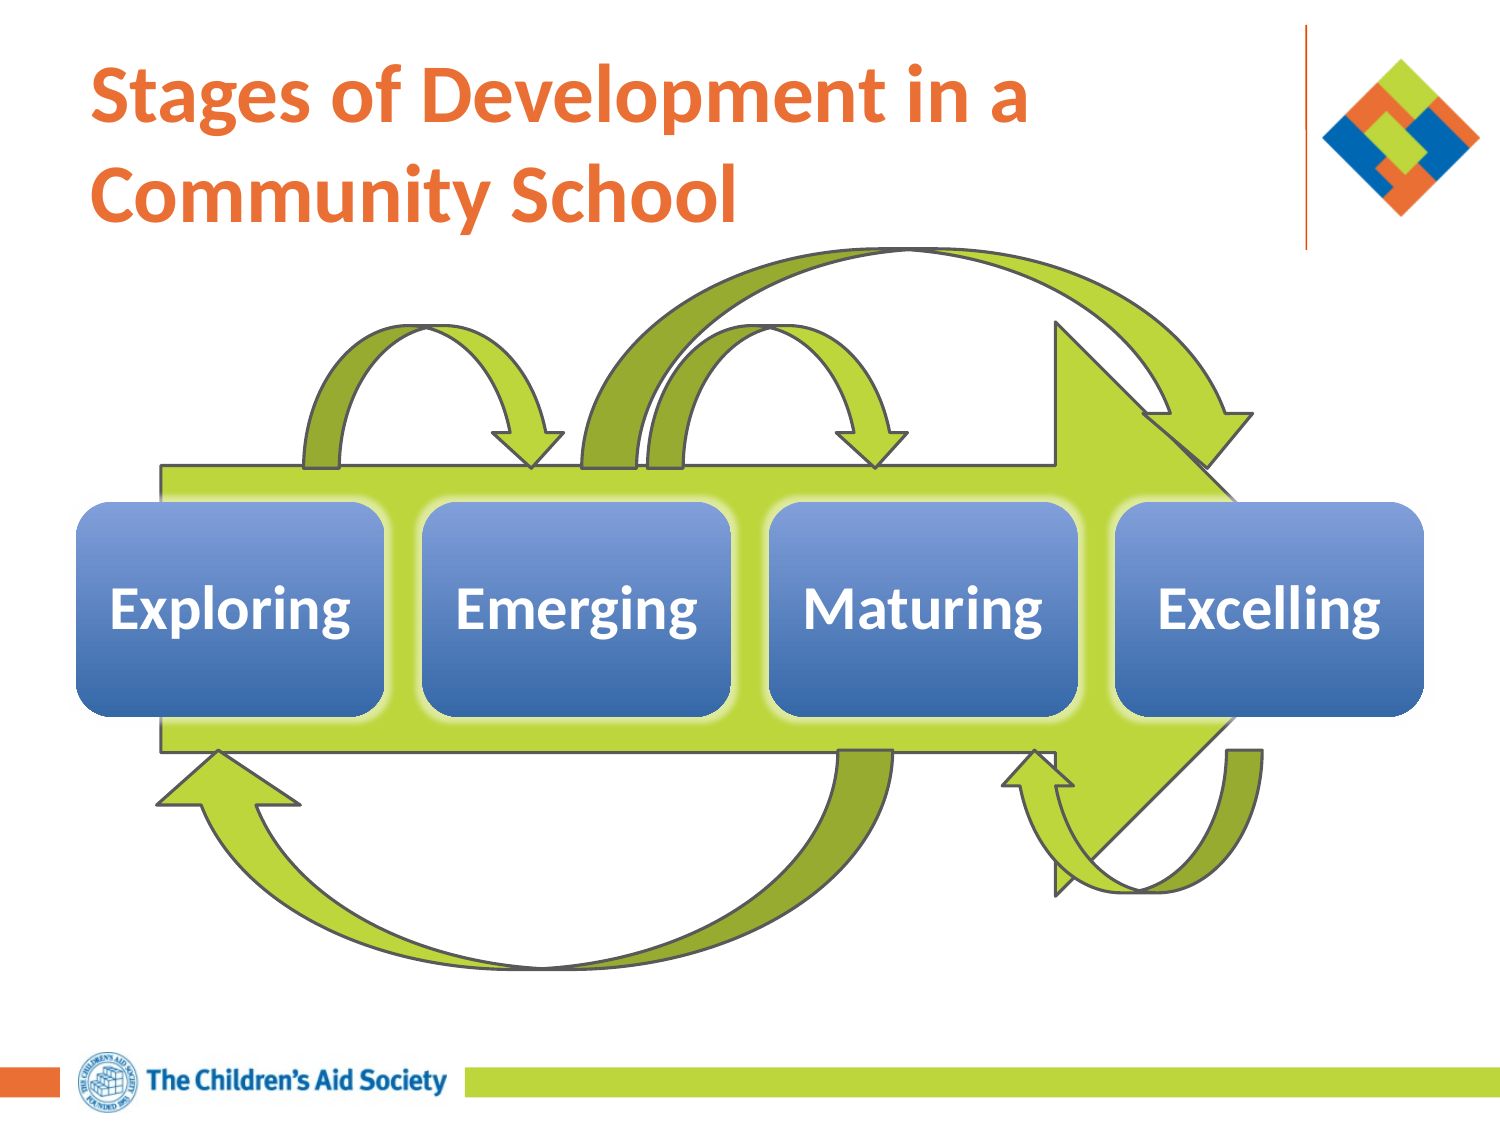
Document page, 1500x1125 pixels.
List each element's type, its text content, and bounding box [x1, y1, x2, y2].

text_box [302, 324, 566, 470]
text_box [1053, 862, 1074, 898]
picture [1321, 58, 1480, 217]
text_box [1000, 748, 1264, 895]
text_box Emerging [422, 501, 732, 717]
text_box [159, 320, 1227, 860]
title Stages of Development in a Community School [75, 45, 1290, 233]
text_box [155, 748, 895, 972]
text_box Maturing [768, 501, 1078, 717]
text_box Exploring [76, 501, 385, 717]
text_box [580, 247, 1255, 470]
picture [78, 1052, 447, 1113]
text_box [645, 324, 909, 470]
text_box Excelling [1115, 501, 1424, 717]
